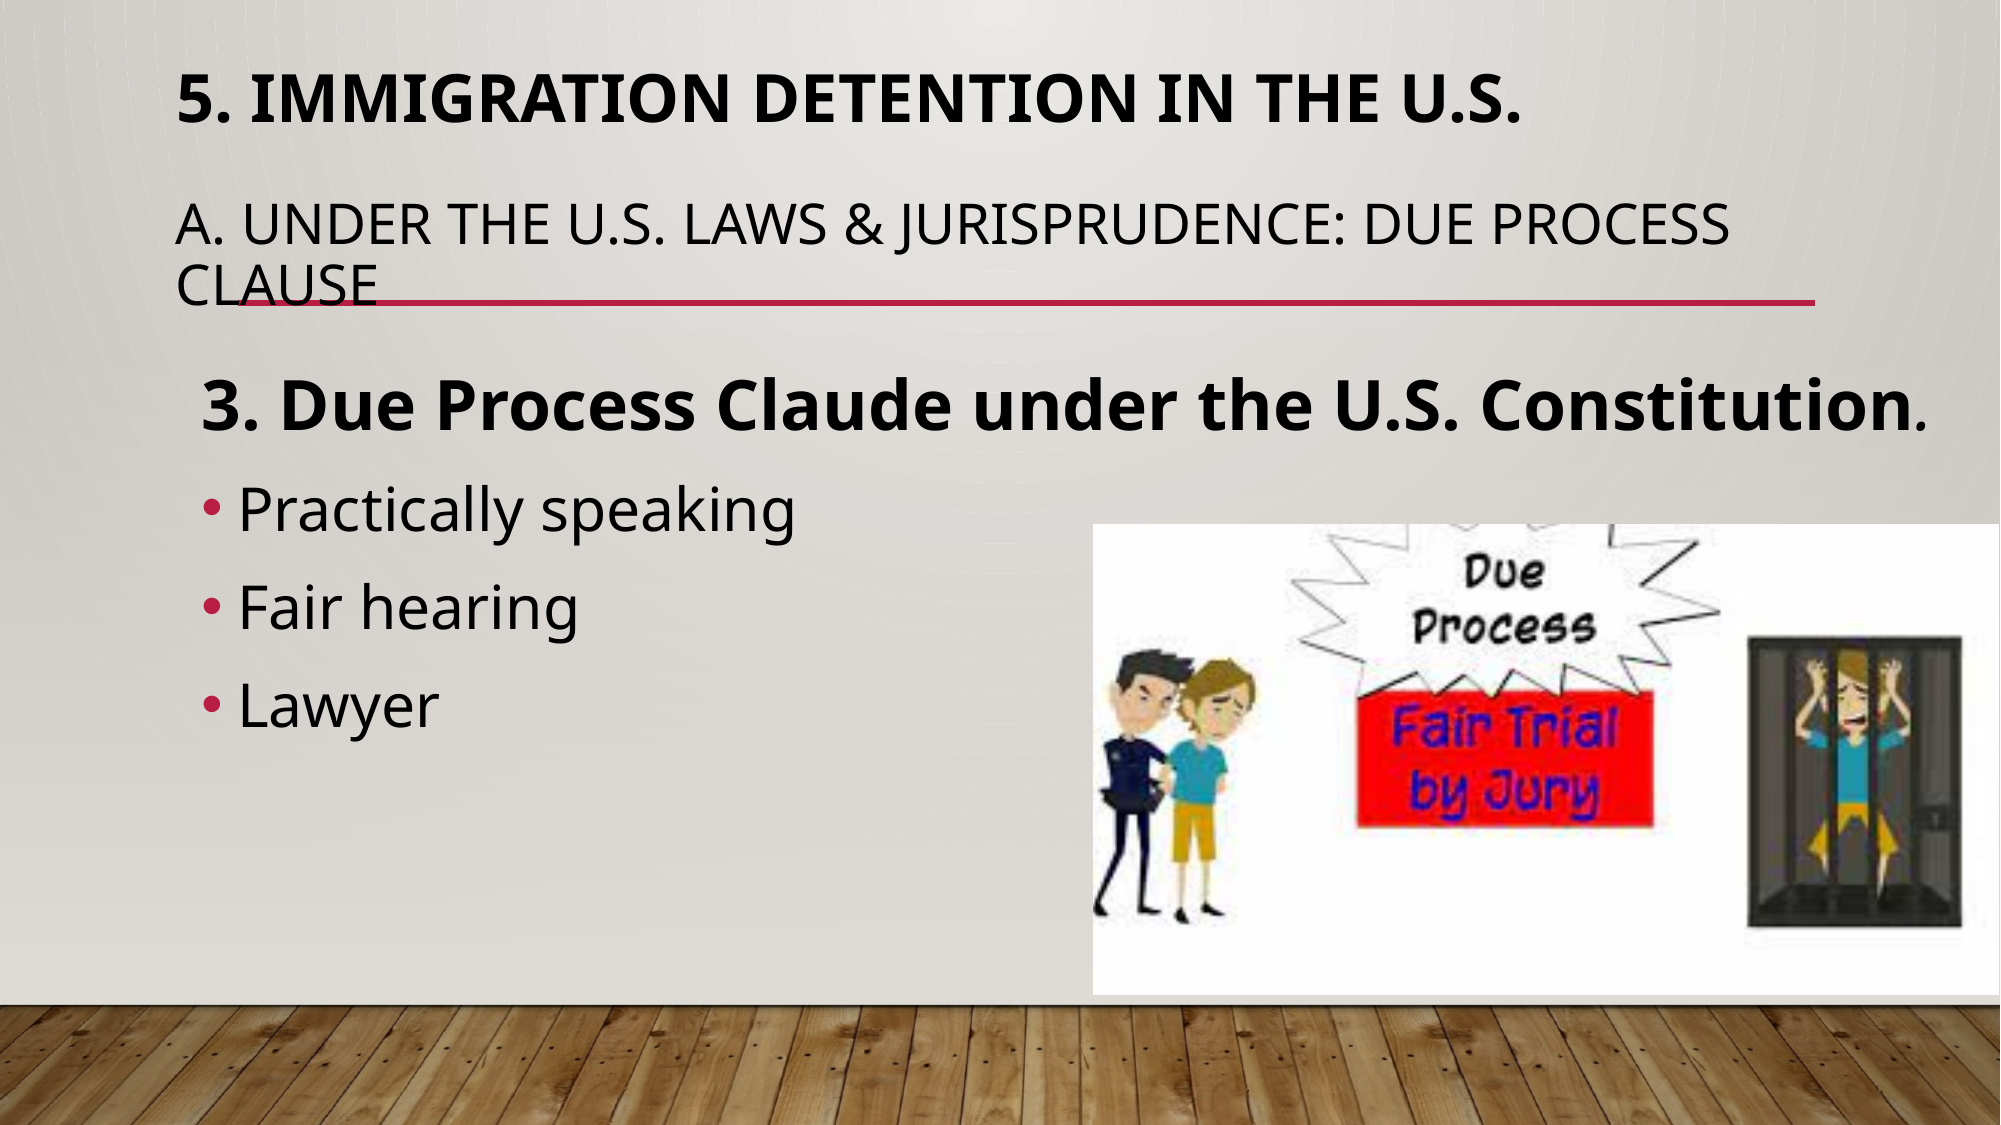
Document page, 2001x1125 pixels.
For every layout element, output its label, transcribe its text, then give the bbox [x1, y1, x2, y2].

list 3. Due Process Claude under the U.S. Constitution. Practically speaking Fair hearing Lawyer [186, 337, 1999, 821]
text_box A. Under the u.s. laws & jurisprudence: Due Process Clause [160, 188, 1961, 287]
text_box 5. IMMIGRATION Detention IN THE U.S. [160, 57, 1829, 155]
picture [0, 1005, 2000, 1125]
picture [1092, 523, 1999, 995]
